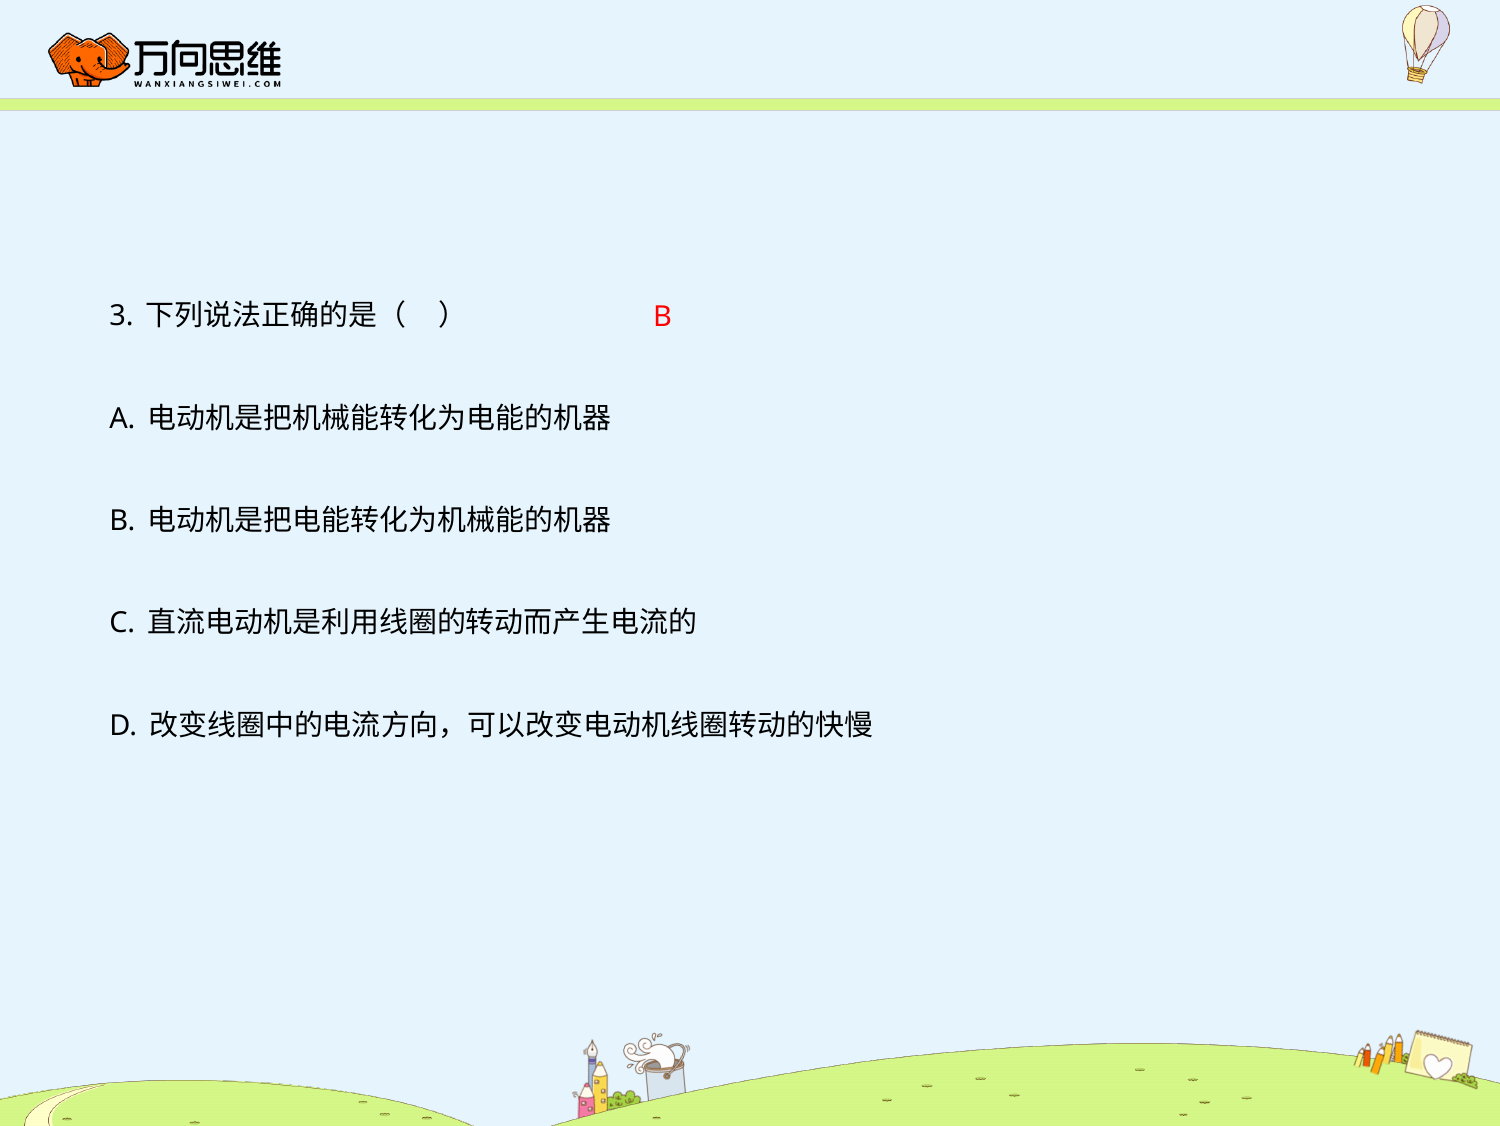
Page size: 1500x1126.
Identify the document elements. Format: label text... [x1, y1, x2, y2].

picture [1384, 0, 1466, 90]
text_box B [641, 223, 857, 338]
picture [0, 1001, 1500, 1126]
text_box 3.下列说法正确的是（ ） A.电动机是把机械能转化为电能的机器 B.电动机是把电能转化为机械能的机器 C.直流电动机是利用线圈的转动而产生电流的 D.改变线圈中的电流方向，可以改变电动机线圈转动的快慢 [97, 223, 1435, 748]
picture [15, 8, 313, 111]
